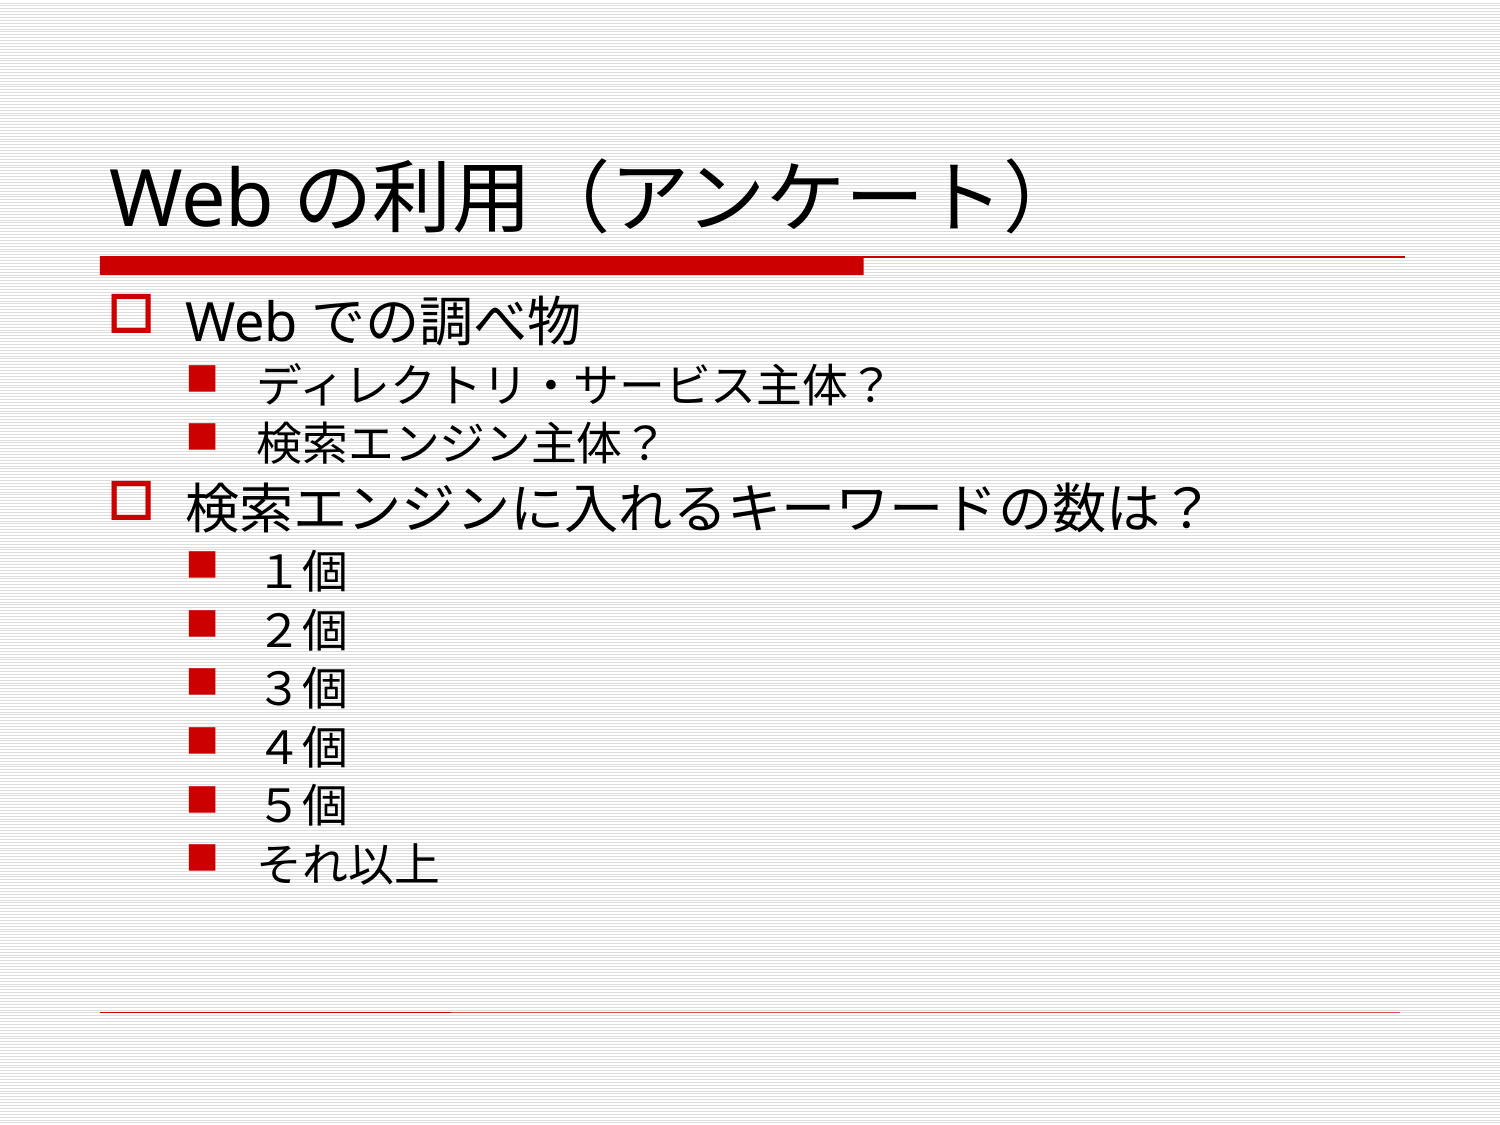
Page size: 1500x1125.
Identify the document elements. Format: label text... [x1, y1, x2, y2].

list Webでの調べ物 ディレクトリ・サービス主体？ 検索エンジン主体？ 検索エンジンに入れるキーワードの数は？ １個 ２個 ３個 ４個 ５個 それ以上 [92, 287, 1406, 988]
title Webの利用（アンケート） [94, 50, 1407, 250]
